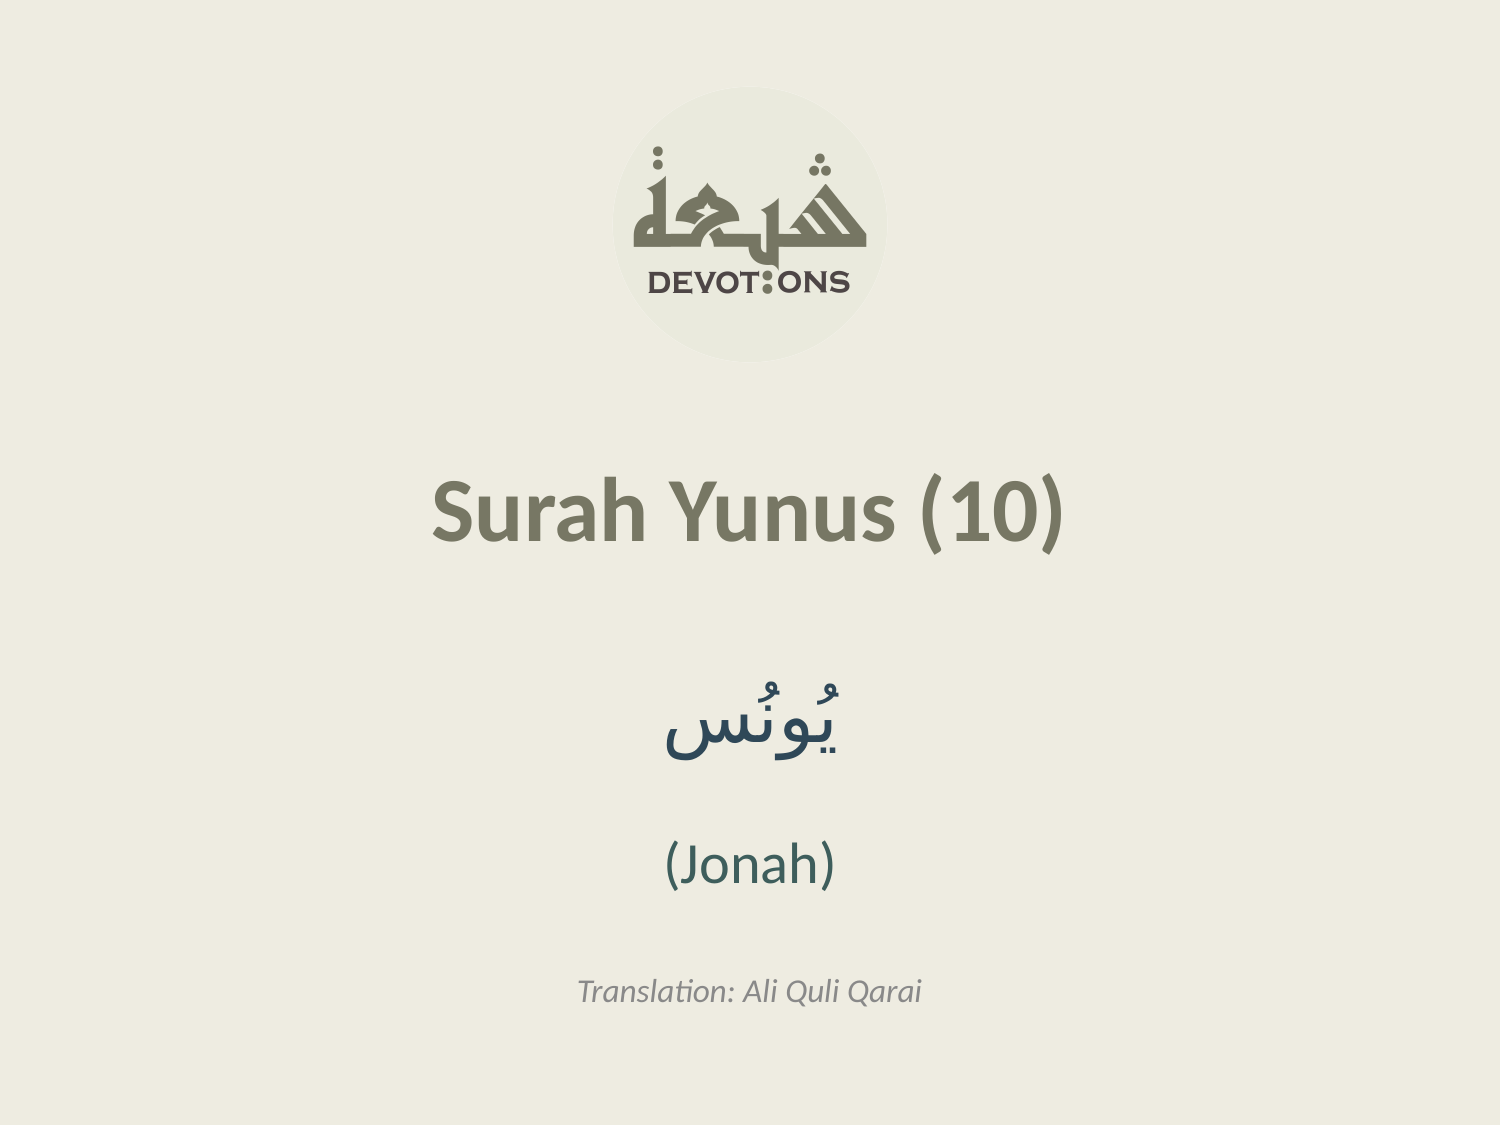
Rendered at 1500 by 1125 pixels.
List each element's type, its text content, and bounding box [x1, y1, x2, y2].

list Translation: Ali Quli Qarai [90, 961, 1410, 1017]
list Surah Yunus (10) [90, 440, 1410, 570]
picture [600, 74, 900, 375]
list (Jonah) [90, 819, 1410, 900]
list يُونُس [90, 665, 1410, 760]
